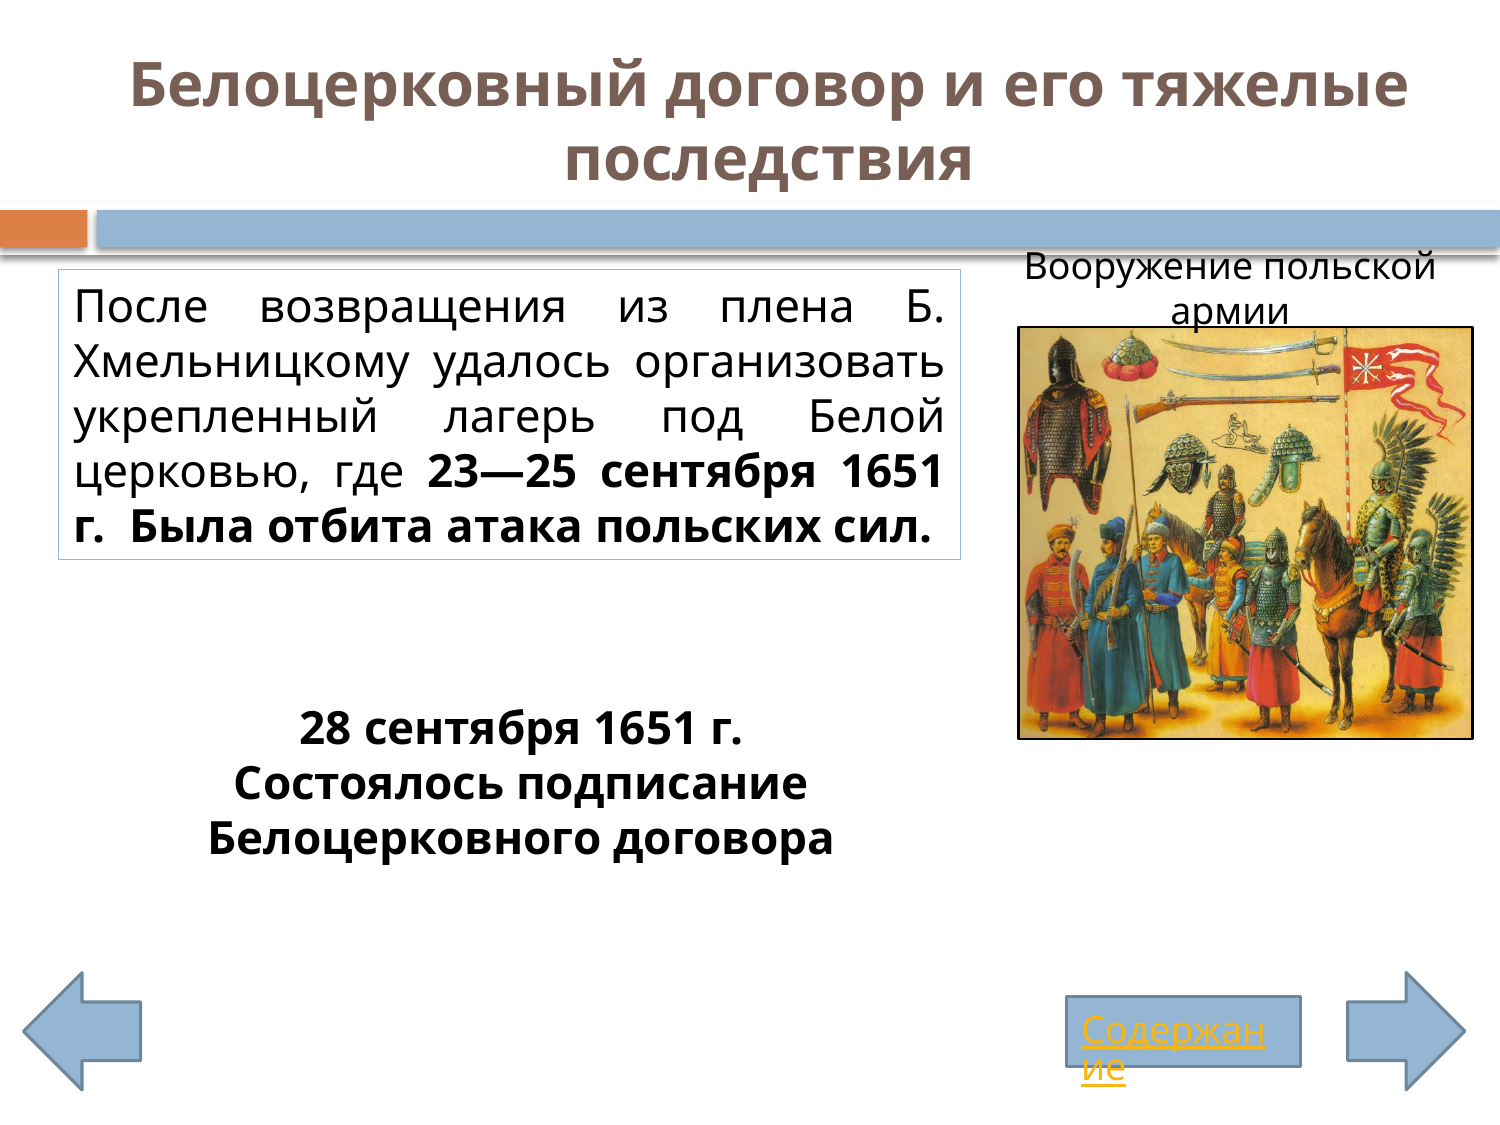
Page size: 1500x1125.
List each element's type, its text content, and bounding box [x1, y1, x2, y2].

text_box После возвращения из плена Б. Хмельницкому удалось организовать укрепленный лагерь под Белой церковью, где 23—25 сентября 1651 г. Была отбита атака польских сил. [58, 269, 961, 560]
picture [1019, 327, 1472, 739]
text_box [1346, 971, 1466, 1092]
text_box 28 сентября 1651 г. Состоялось подписание Белоцерковного договора [164, 691, 879, 926]
text_box Содержание [1065, 995, 1302, 1068]
title Белоцерковный договор и его тяжелые последствия [100, 37, 1438, 200]
text_box [22, 971, 143, 1092]
text_box Вооружение польской армии [996, 234, 1465, 340]
